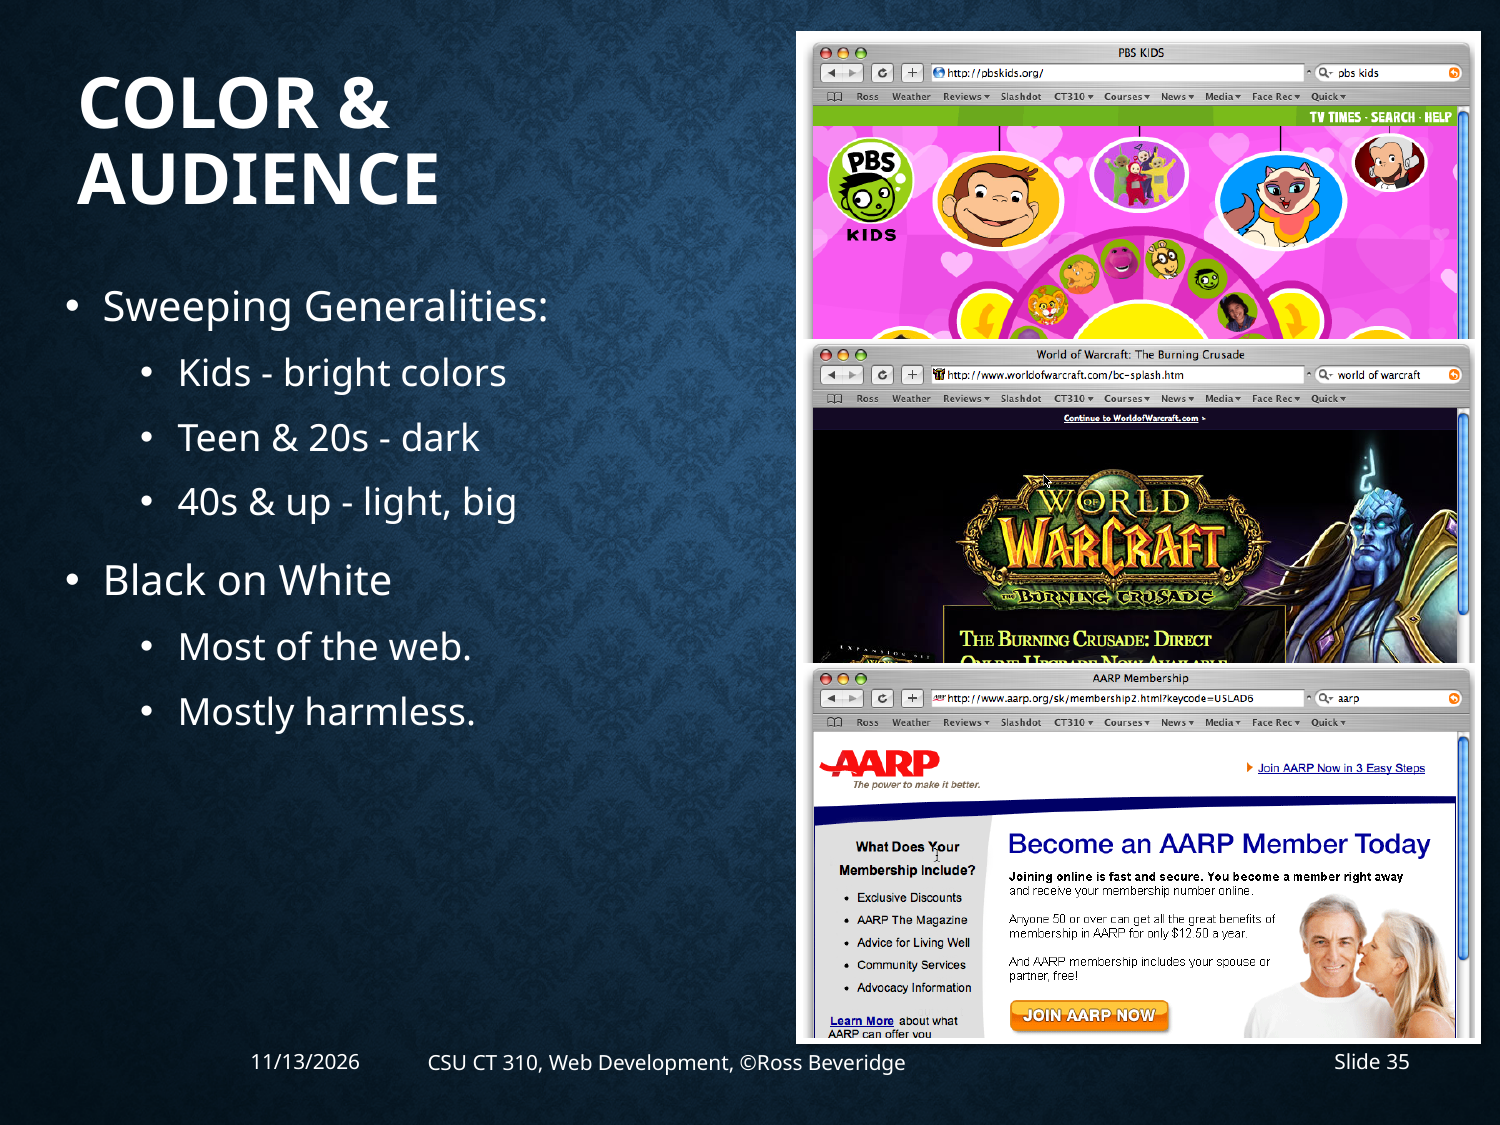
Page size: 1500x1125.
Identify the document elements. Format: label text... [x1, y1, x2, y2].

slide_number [62, 1025, 375, 1100]
slide_number Slide 35 [1100, 1054, 1425, 1100]
title Color & Audience [62, 50, 650, 238]
list Sweeping Generalities: Kids - bright colors Teen & 20s - dark 40s & up - light, big Black on White Most of the web. Mostly harmless. [50, 262, 794, 1000]
picture [802, 36, 1476, 1039]
footer CSU CT 310, Web Development, ©Ross Beveridge [412, 1025, 1088, 1100]
